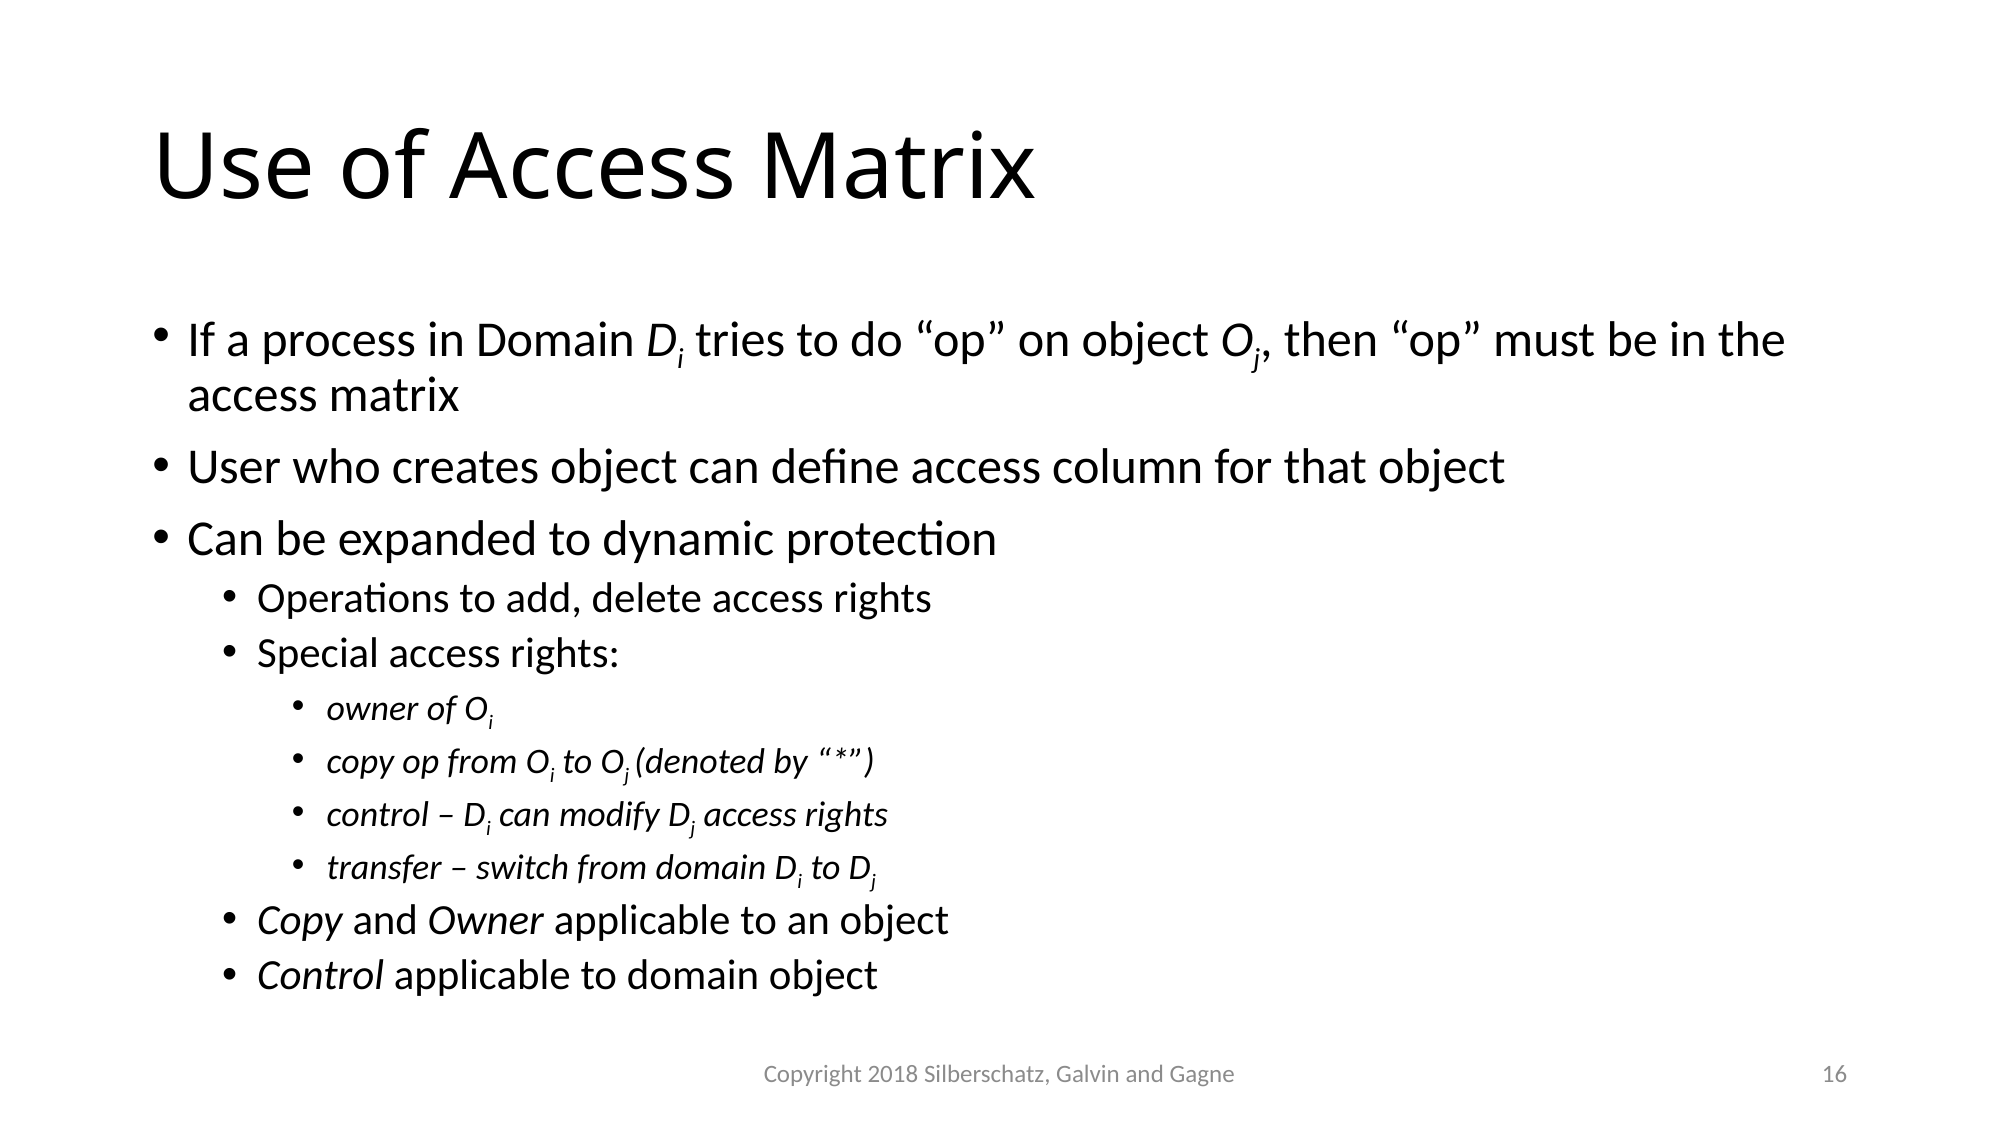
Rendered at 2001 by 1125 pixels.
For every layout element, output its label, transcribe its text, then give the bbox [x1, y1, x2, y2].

slide_number 16 [1412, 1042, 1863, 1103]
list If a process in Domain Di tries to do “op” on object Oj, then “op” must be in the access matrix User who creates object can define access column for that object Can be expanded to dynamic protection Operations to add, delete access rights Special access rights: owner of Oi copy op from Oi to Oj (denoted by “*”) control – Di can modify Dj access rights transfer – switch from domain Di to Dj Copy and Owner applicable to an object Control applicable to domain object [137, 299, 1863, 1014]
title Use of Access Matrix [137, 59, 1863, 278]
footer Copyright 2018 Silberschatz, Galvin and Gagne [662, 1042, 1338, 1103]
